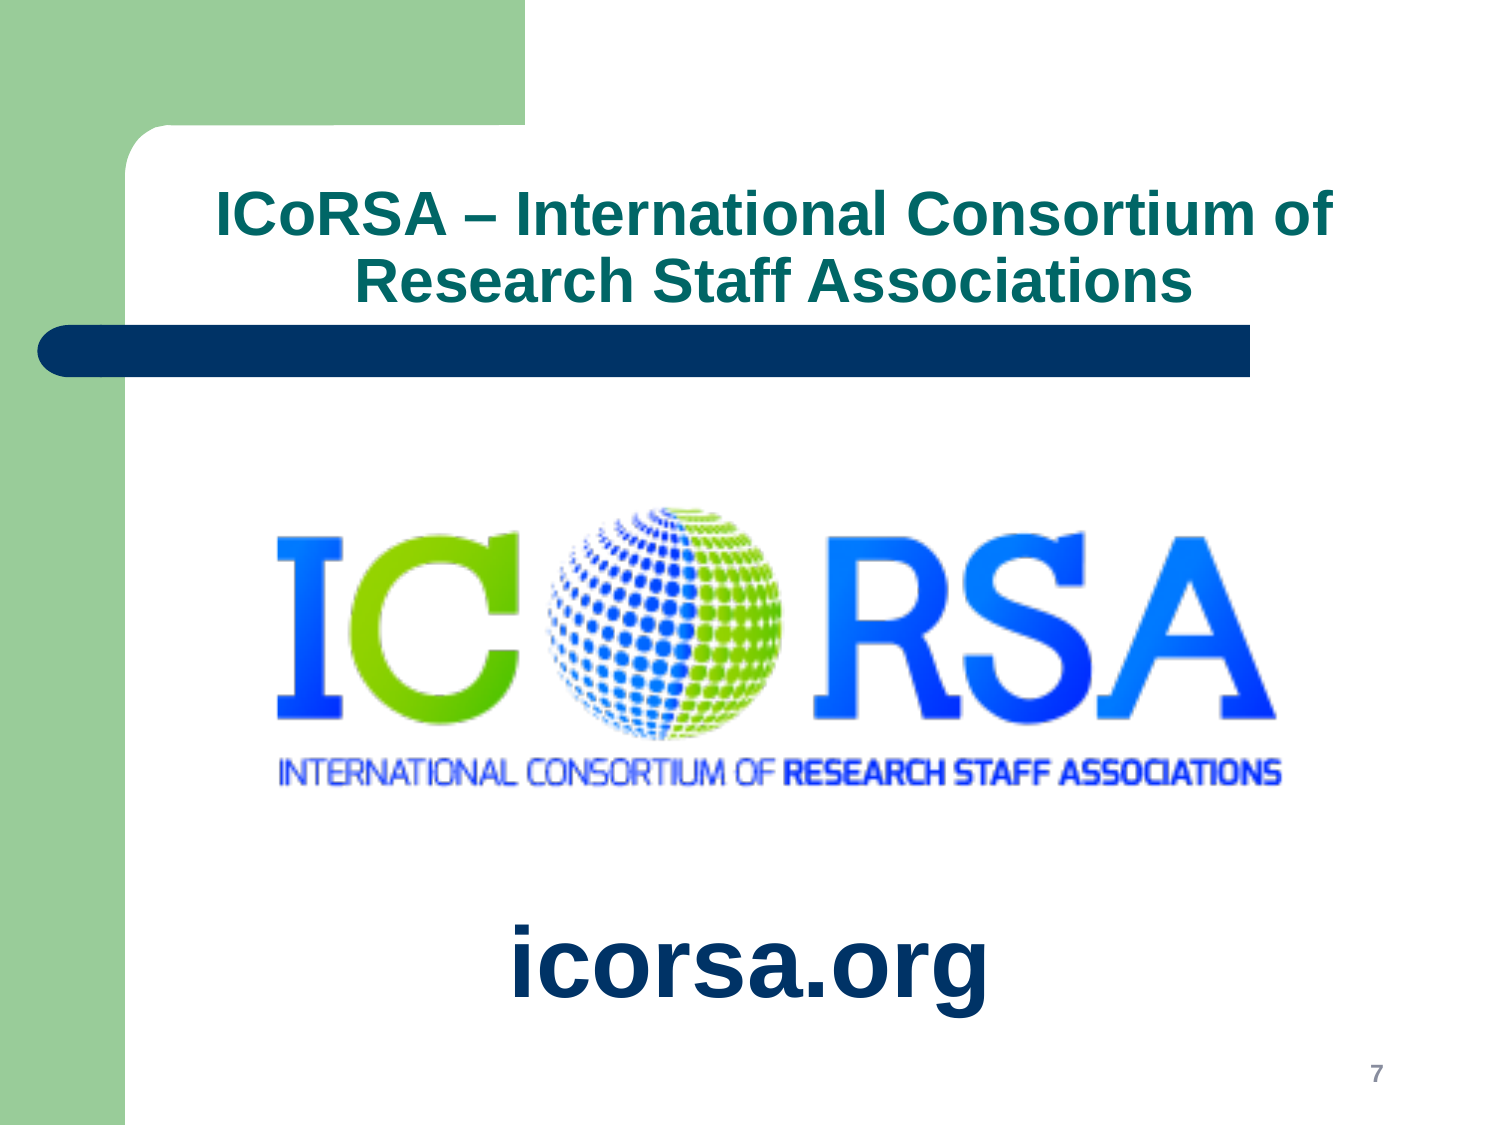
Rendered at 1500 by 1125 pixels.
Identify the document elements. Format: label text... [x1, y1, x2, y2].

title ICoRSA – International Consortium of Research Staff Associations [125, 136, 1425, 324]
slide_number 7 [1328, 1042, 1425, 1103]
text_box icorsa.org [285, 889, 1215, 1050]
picture [259, 493, 1304, 811]
